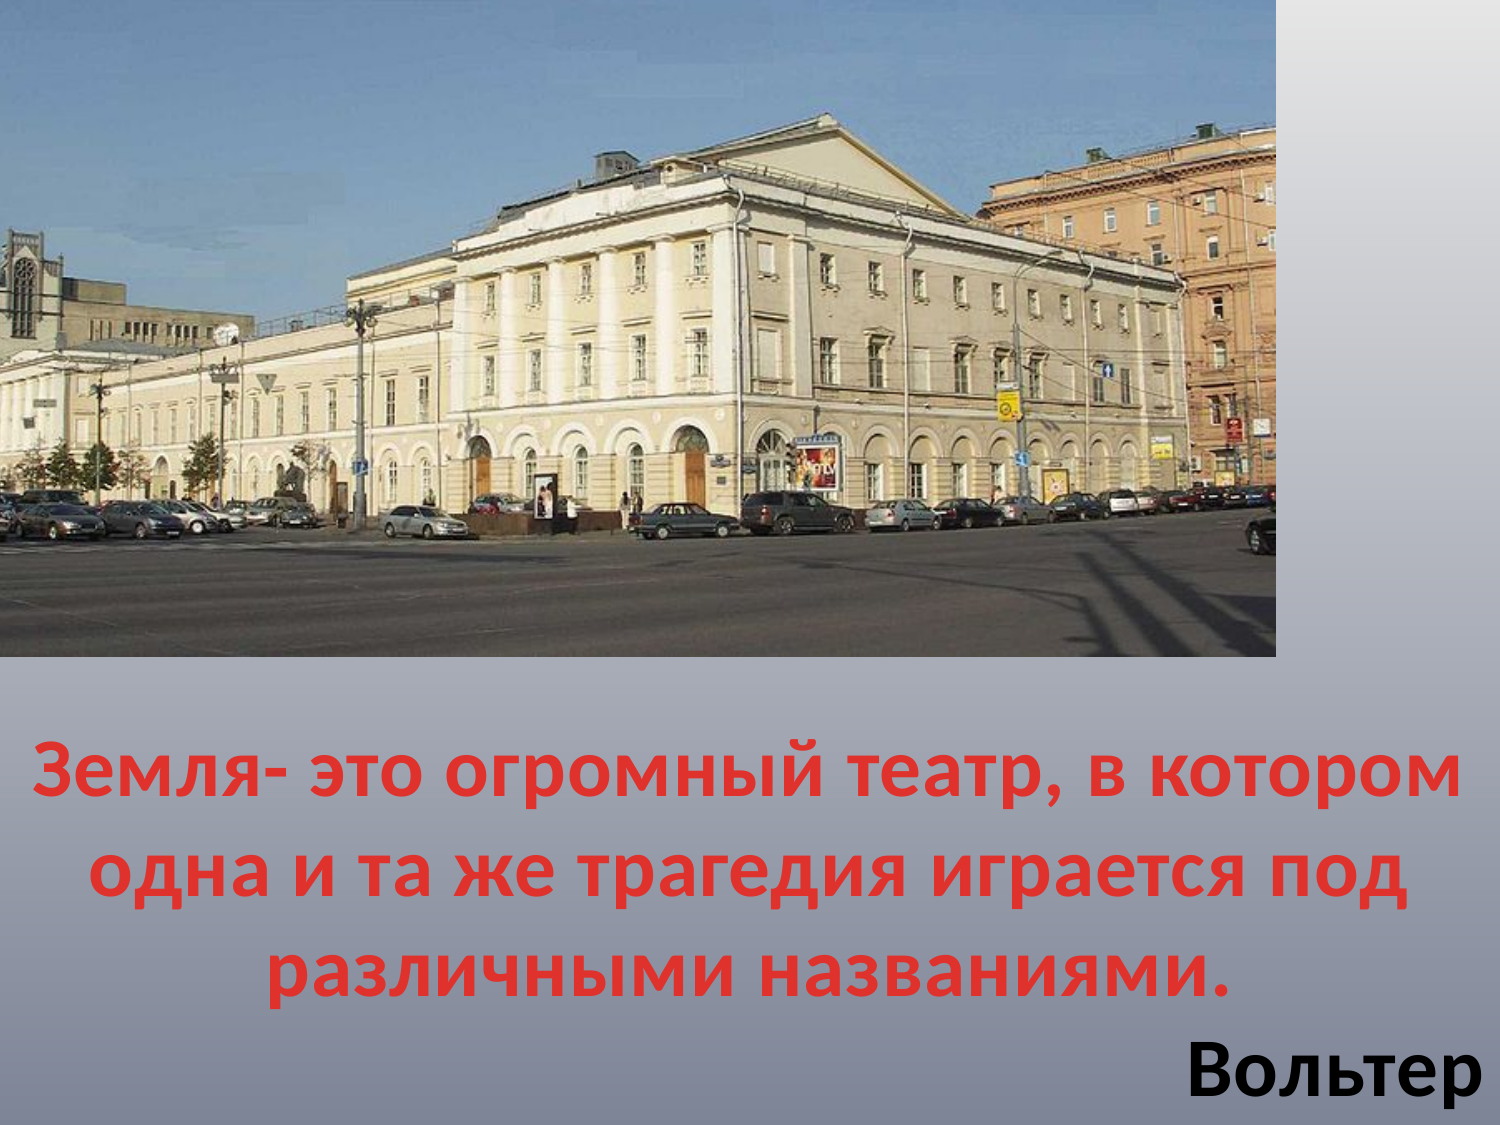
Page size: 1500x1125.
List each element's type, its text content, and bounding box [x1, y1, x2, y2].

picture [0, 0, 1277, 658]
text_box Земля- это огромный театр, в котором одна и та же трагедия играется под различными названиями. Вольтер [0, 705, 1500, 1121]
